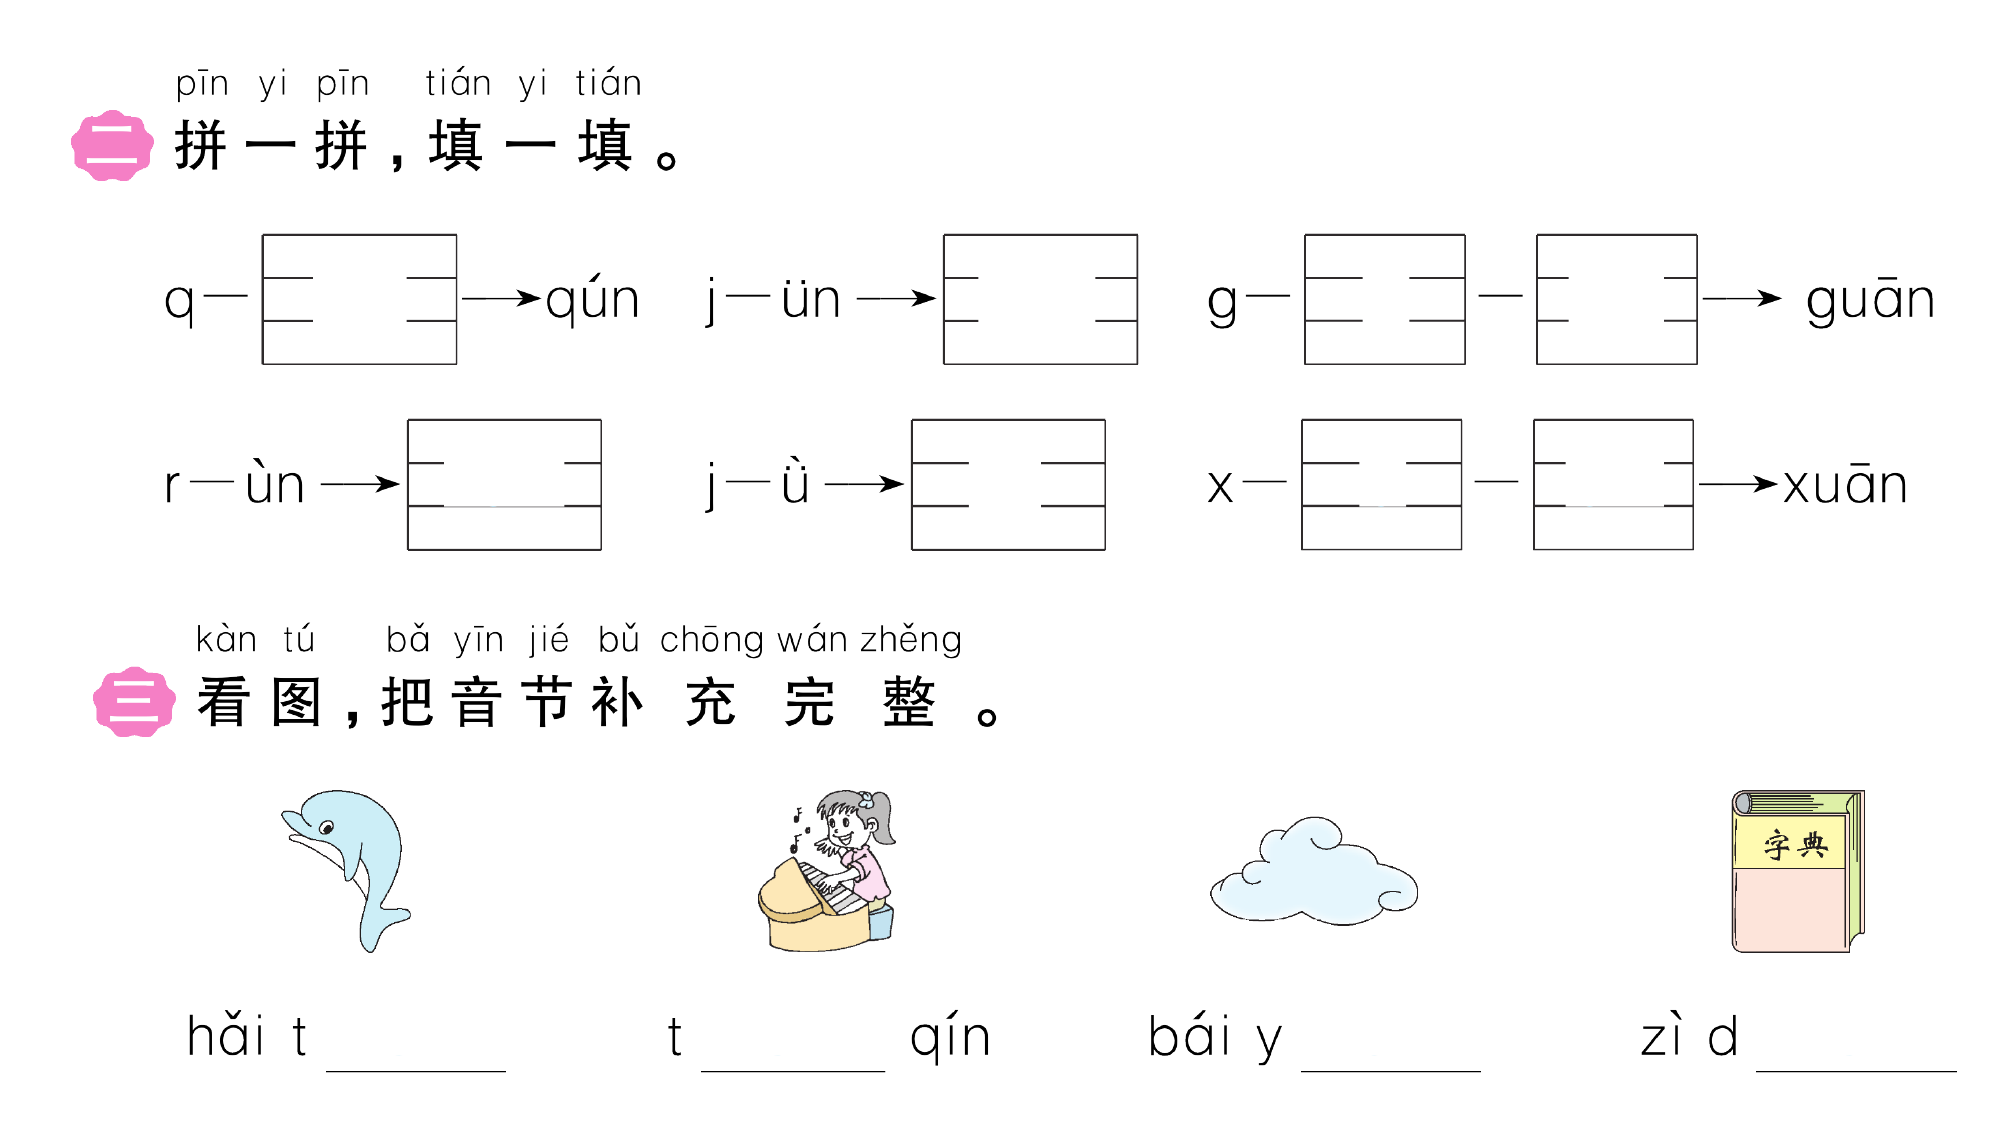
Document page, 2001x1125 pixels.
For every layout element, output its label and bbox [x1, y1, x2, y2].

picture [88, 612, 1959, 1099]
picture [67, 51, 1959, 577]
